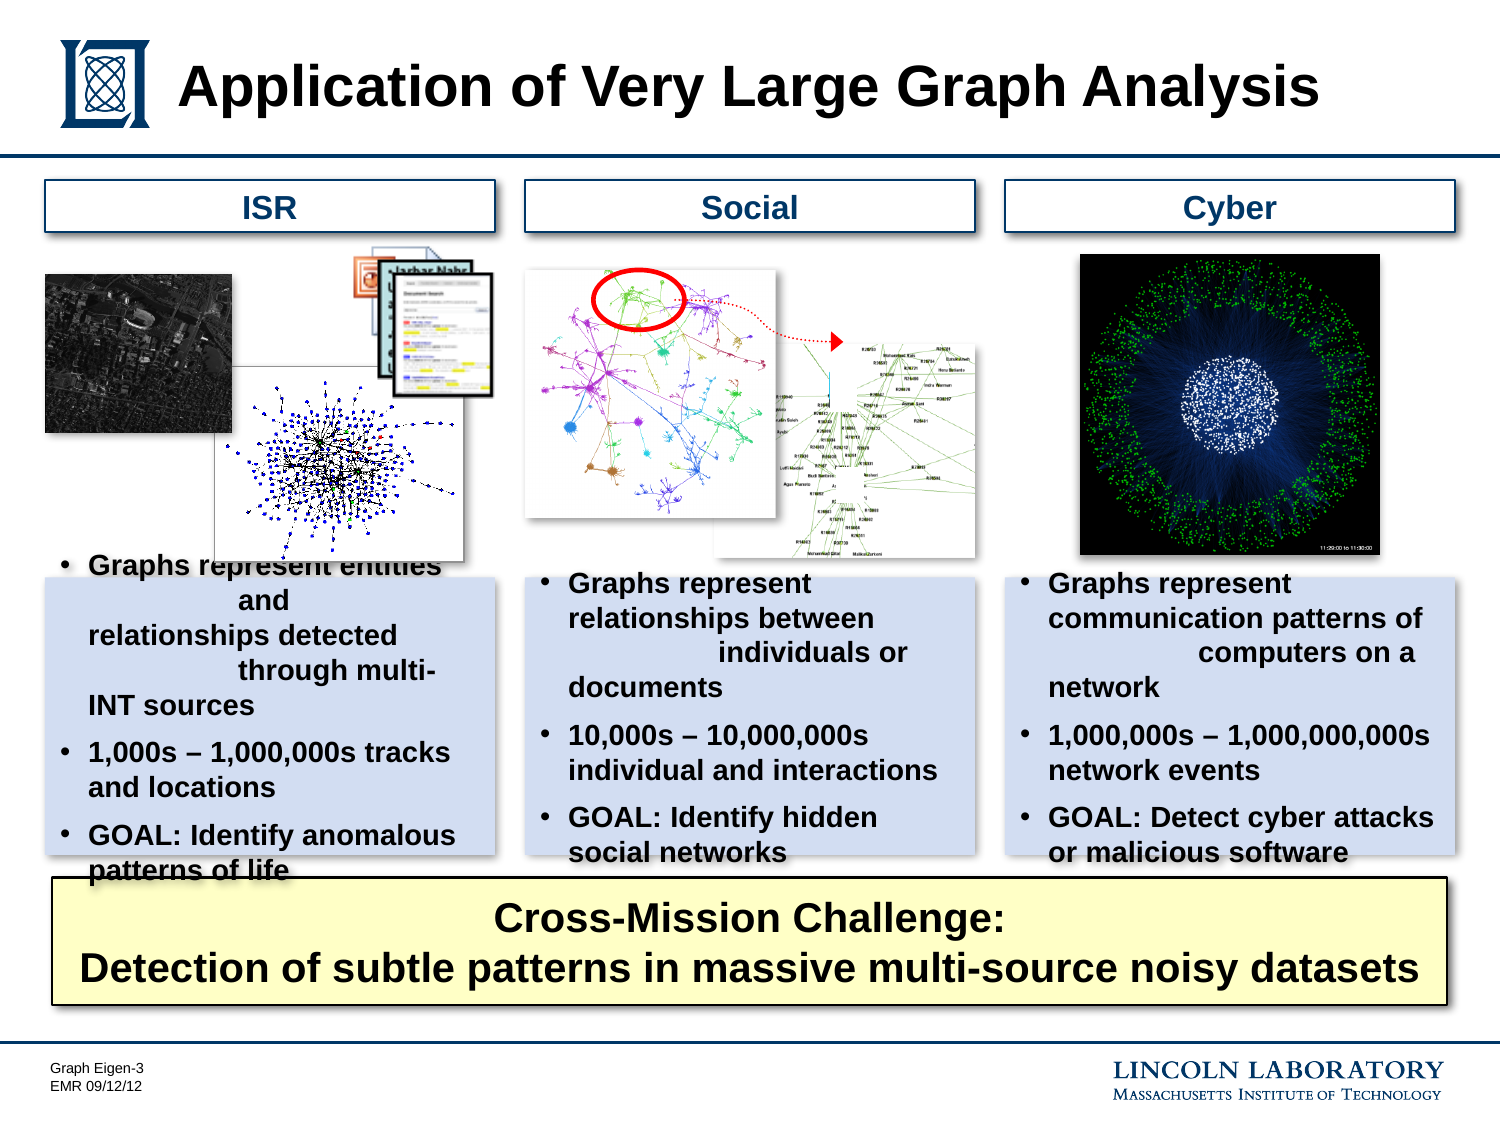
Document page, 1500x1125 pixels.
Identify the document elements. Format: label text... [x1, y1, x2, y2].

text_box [1004, 179, 1456, 856]
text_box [524, 179, 976, 856]
table_cell yes [249, 877, 294, 886]
picture [60, 40, 150, 128]
title Application of Very Large Graph Analysis [154, 21, 1346, 156]
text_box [44, 179, 496, 856]
table_cell yes [90, 877, 207, 891]
text_box Cross-Mission Challenge: Detection of subtle patterns in massive multi-source noisy datasets [52, 877, 1448, 1005]
picture [1111, 1061, 1444, 1100]
table_cell yes [213, 877, 242, 887]
